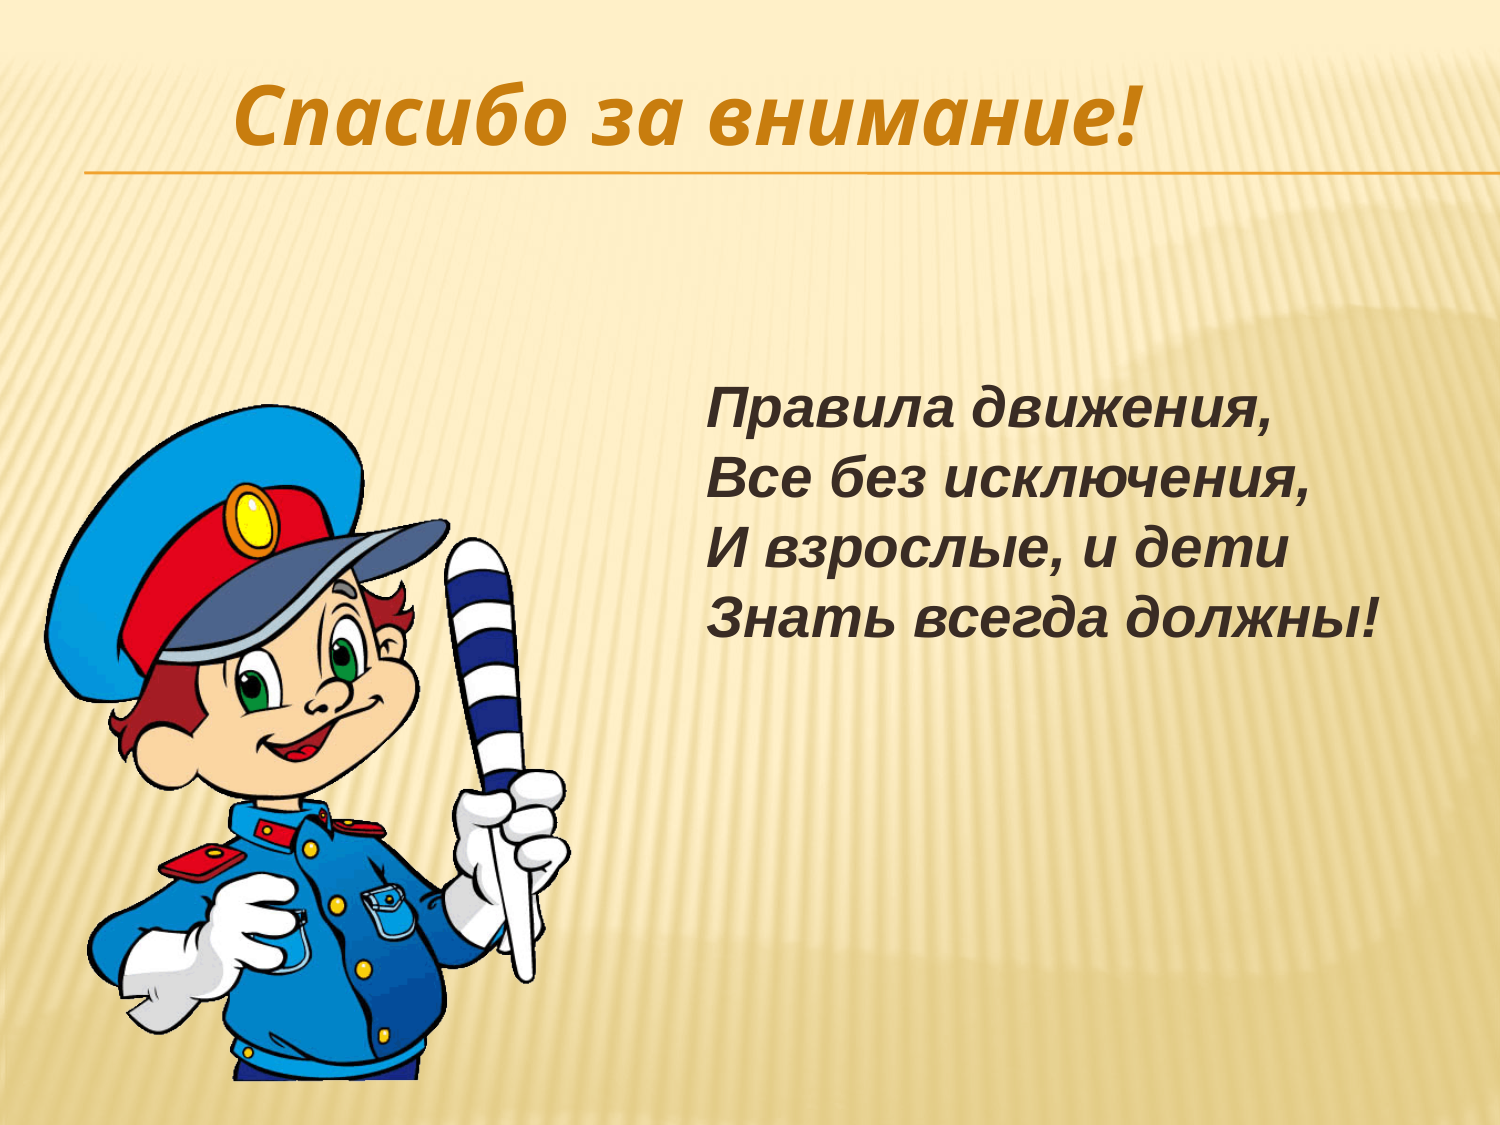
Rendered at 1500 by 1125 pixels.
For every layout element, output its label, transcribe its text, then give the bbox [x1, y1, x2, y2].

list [17, 373, 597, 1107]
text_box Правила движения, Все без исключения, И взрослые, и дети Знать всегда должны! [691, 361, 1397, 657]
text_box Спасибо за внимание! [217, 54, 1157, 170]
